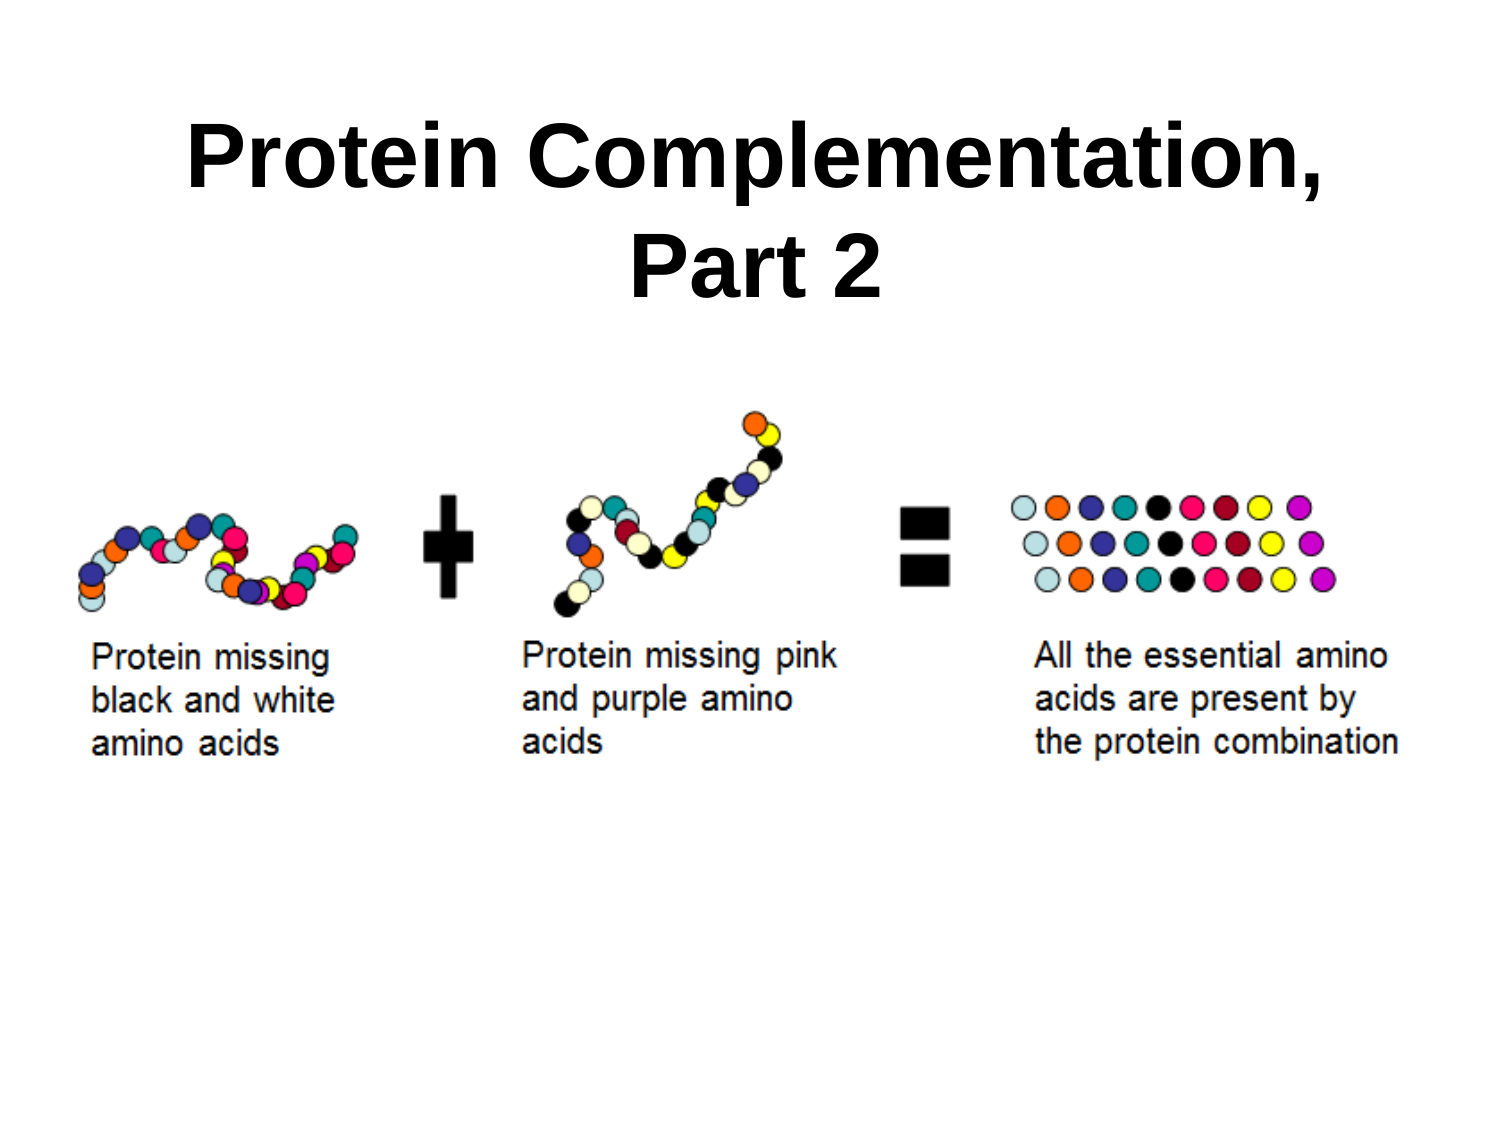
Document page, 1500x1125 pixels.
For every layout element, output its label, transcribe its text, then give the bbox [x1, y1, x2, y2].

picture [67, 406, 1412, 763]
title Protein Complementation, Part 2 [99, 87, 1413, 325]
